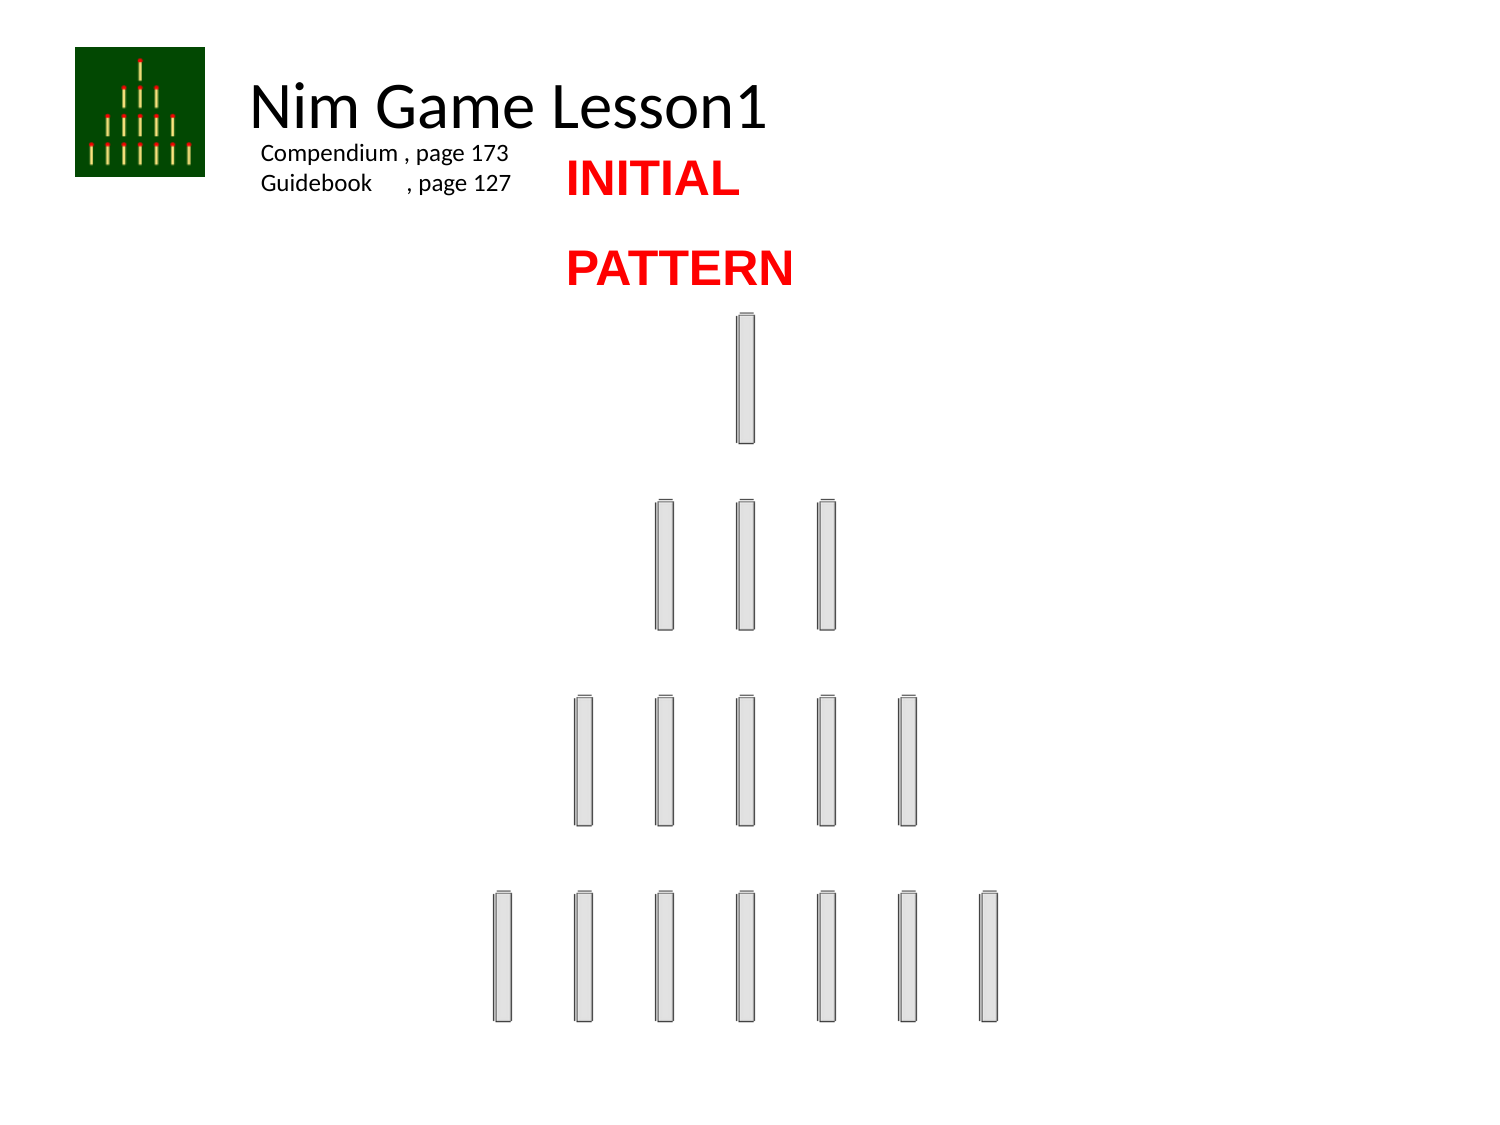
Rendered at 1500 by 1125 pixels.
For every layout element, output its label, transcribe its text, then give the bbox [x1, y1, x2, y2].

picture [75, 47, 205, 177]
text_box Initial Pattern [550, 90, 950, 244]
text_box Compendium , page 173 Guidebook , page 127 [246, 128, 563, 204]
text_box Nim Game Lesson1 [234, 54, 784, 150]
picture [421, 245, 1069, 1065]
